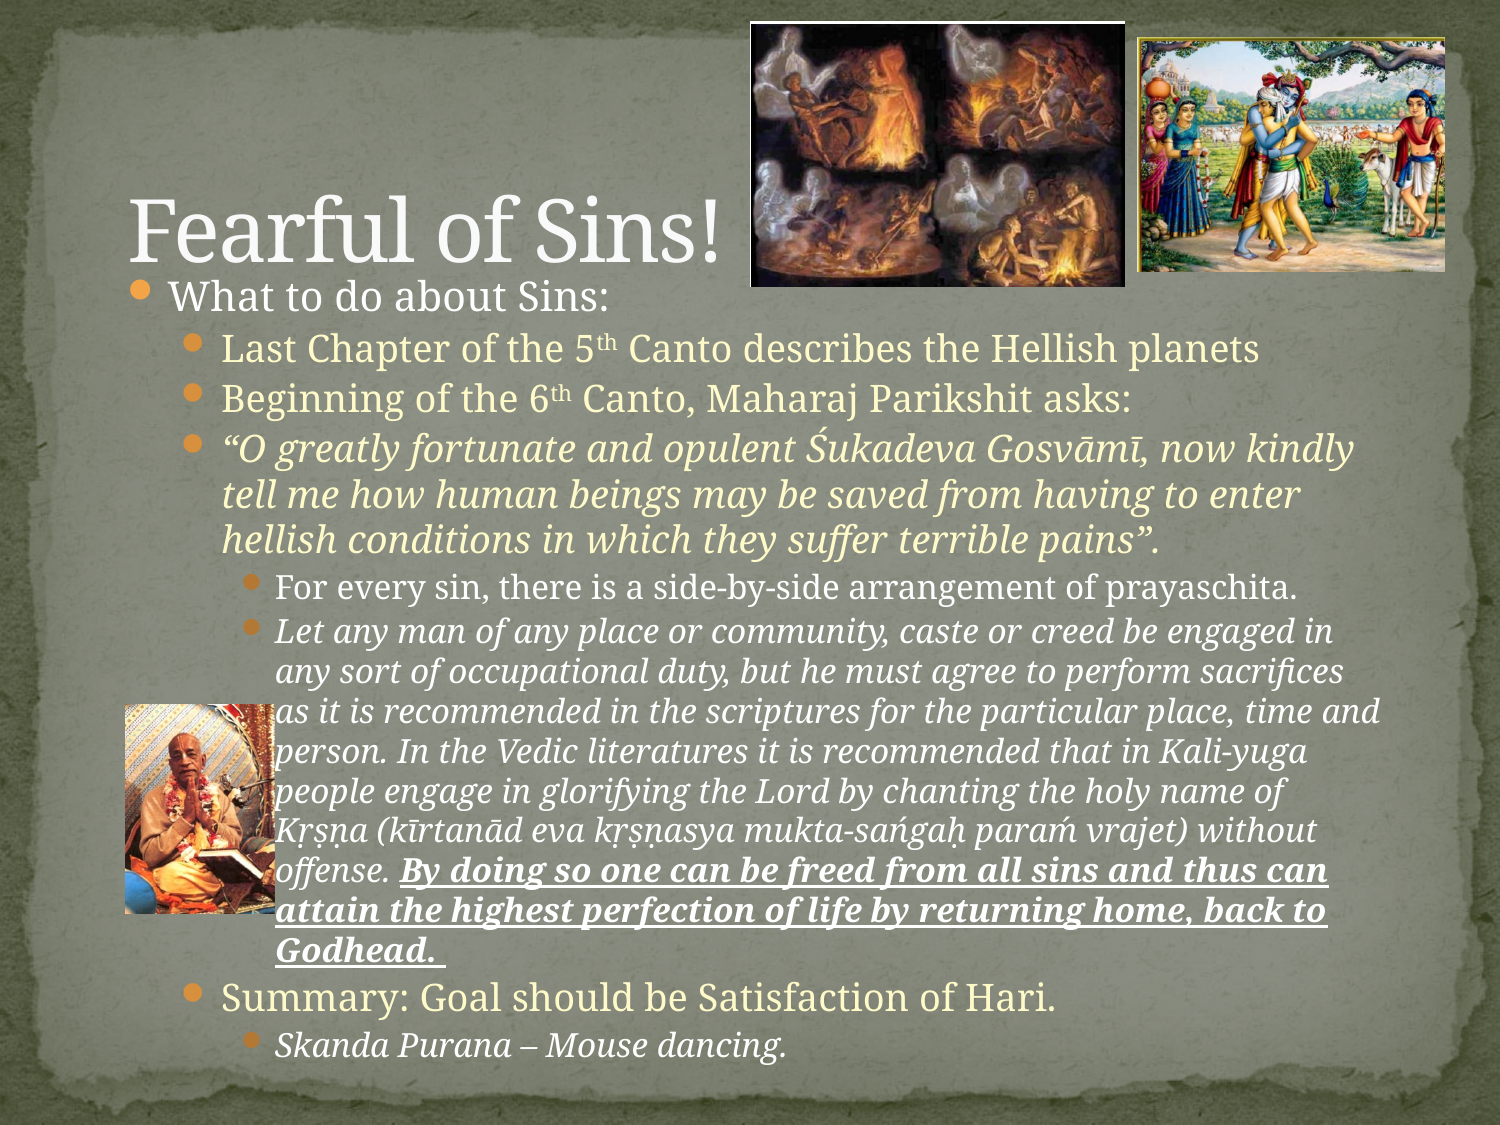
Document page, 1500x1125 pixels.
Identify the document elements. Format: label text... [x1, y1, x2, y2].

picture [750, 21, 1126, 288]
list What to do about Sins: Last Chapter of the 5th Canto describes the Hellish planets Beginning of the 6th Canto, Maharaj Parikshit asks: “O greatly fortunate and opulent Śukadeva Gosvāmī, now kindly tell me how human beings may be saved from having to enter hellish conditions in which they suffer terrible pains”. For every sin, there is a side-by-side arrangement of prayaschita. Let any man of any place or community, caste or creed be engaged in any sort of occupational duty, but he must agree to perform sacrifices as it is recommended in the scriptures for the particular place, time and person. In the Vedic literatures it is recommended that in Kali-yuga people engage in glorifying the Lord by chanting the holy name of Kṛṣṇa (kīrtanād eva kṛṣṇasya mukta-sańgaḥ paraḿ vrajet) without offense. By doing so one can be freed from all sins and thus can attain the highest perfection of life by returning home, back to Godhead. Summary: Goal should be Satisfaction of Hari. Skanda Purana – Mouse dancing. [112, 262, 1400, 1075]
picture [1137, 37, 1445, 272]
title Fearful of Sins! [112, 99, 739, 262]
picture [125, 704, 275, 914]
